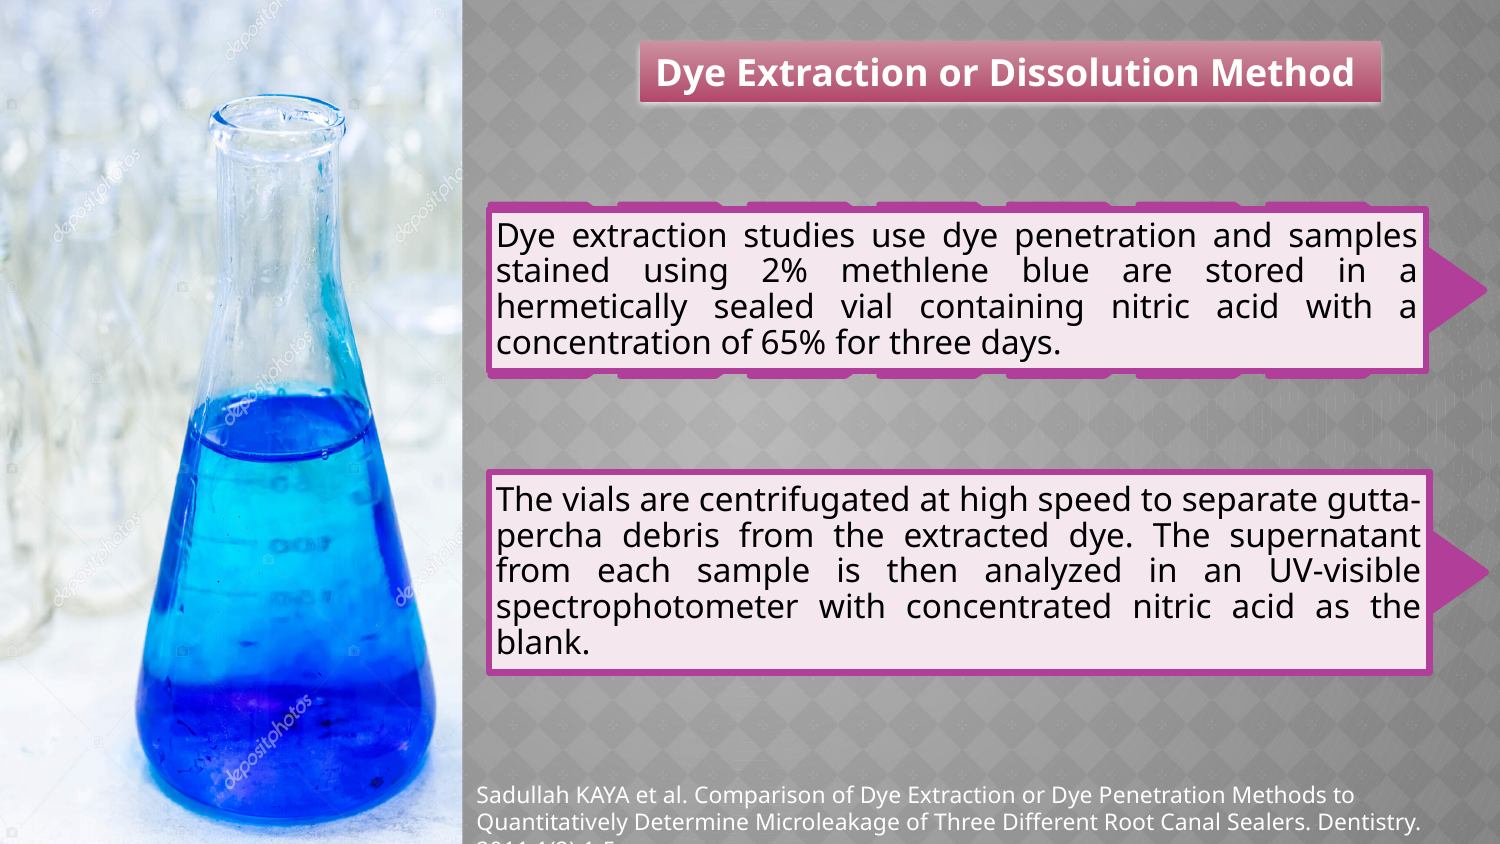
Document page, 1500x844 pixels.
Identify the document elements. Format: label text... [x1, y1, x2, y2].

picture [0, 0, 463, 844]
text_box Sadullah KAYA et al. Comparison of Dye Extraction or Dye Penetration Methods to Quantitatively Determine Microleakage of Three Different Root Canal Sealers. Dentistry. 2011;1(2):1-5. [467, 773, 1492, 844]
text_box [474, 83, 1500, 710]
text_box Dye Extraction or Dissolution Method [640, 41, 1381, 82]
